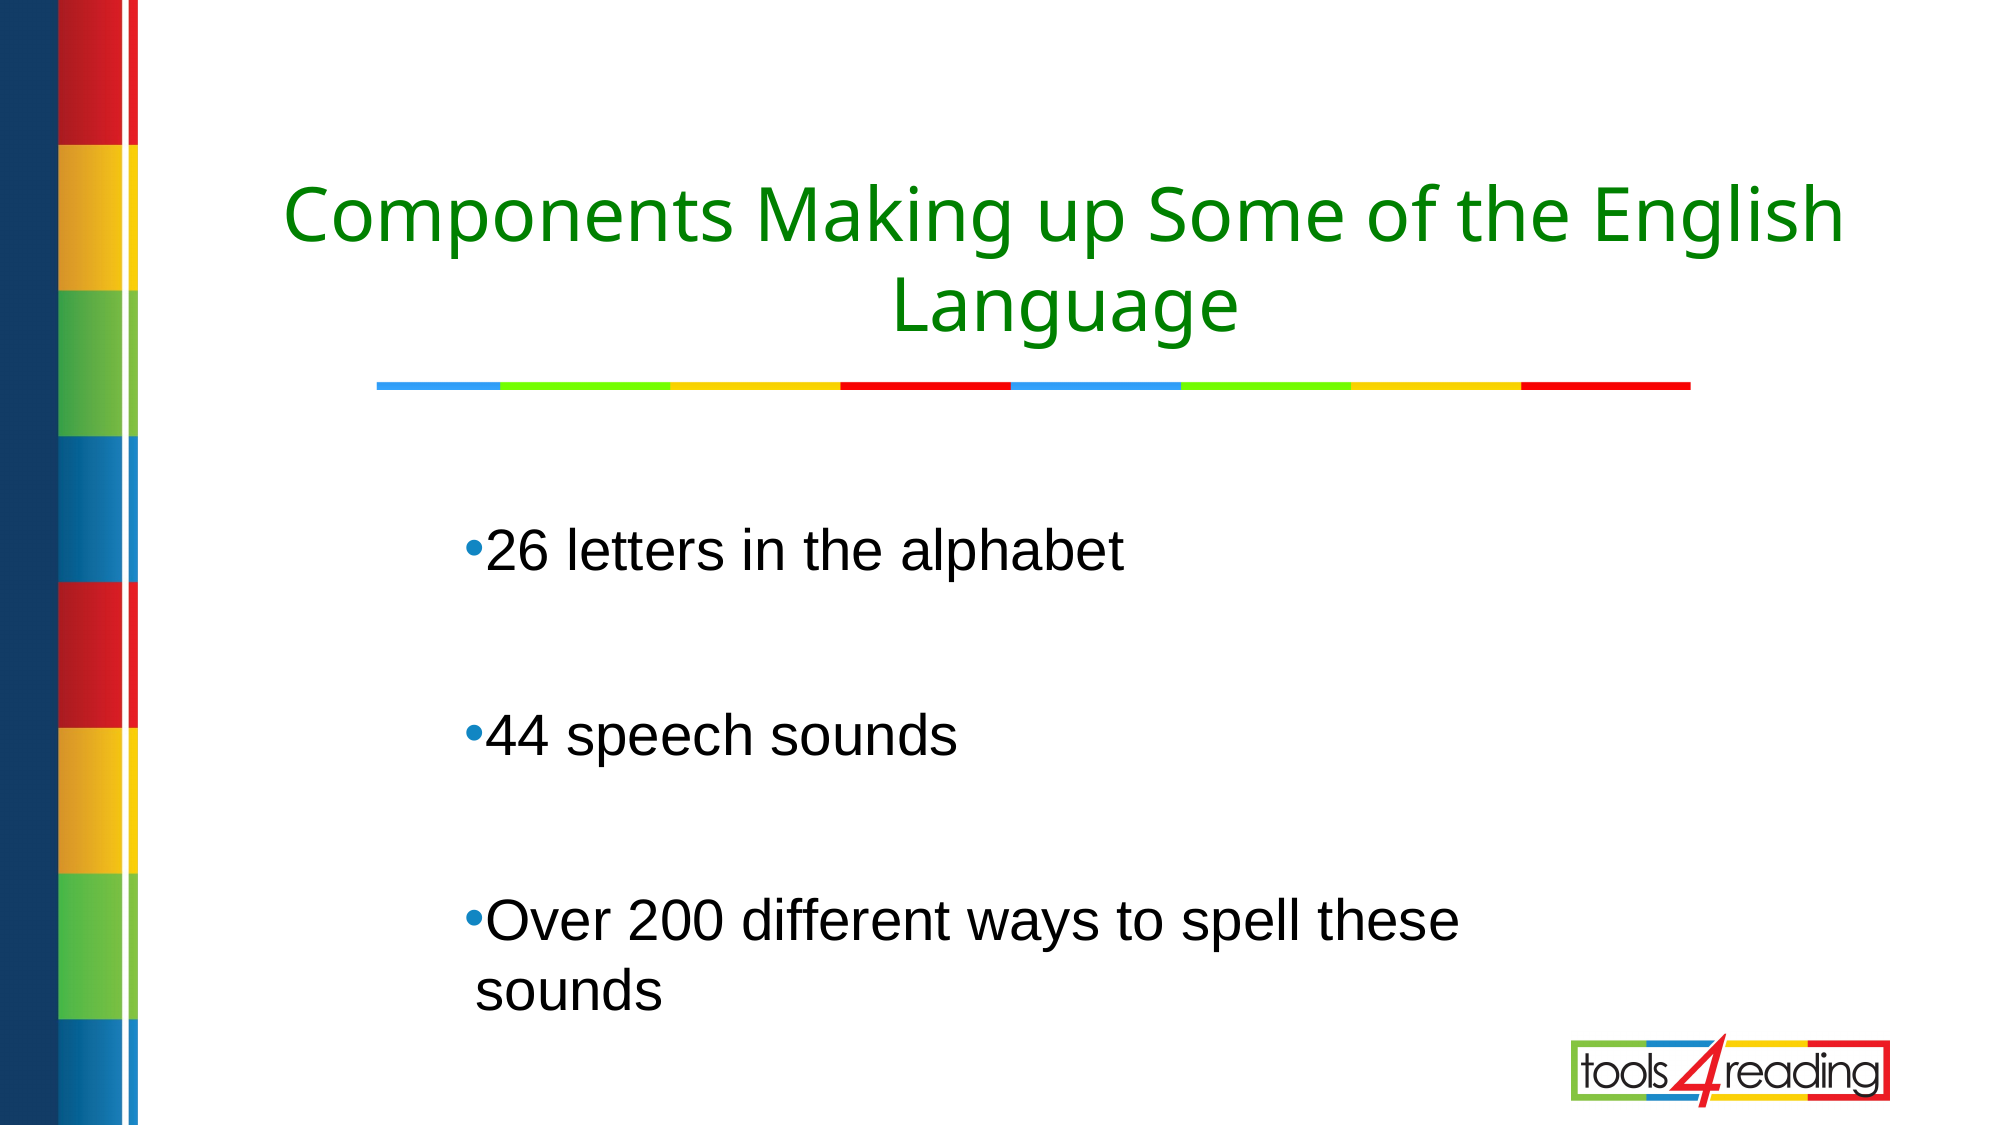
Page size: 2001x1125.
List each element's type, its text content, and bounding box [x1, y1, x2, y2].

picture [0, 0, 138, 1125]
picture [1678, 1031, 1890, 1110]
picture [378, 0, 1690, 1047]
list 26 letters in the alphabet 44 speech sounds Over 200 different ways to spell these sounds [413, 409, 1678, 1125]
title Components Making up Some of the English Language [243, 112, 1019, 400]
title Components Making up Some of the English Language [1047, 112, 1887, 400]
